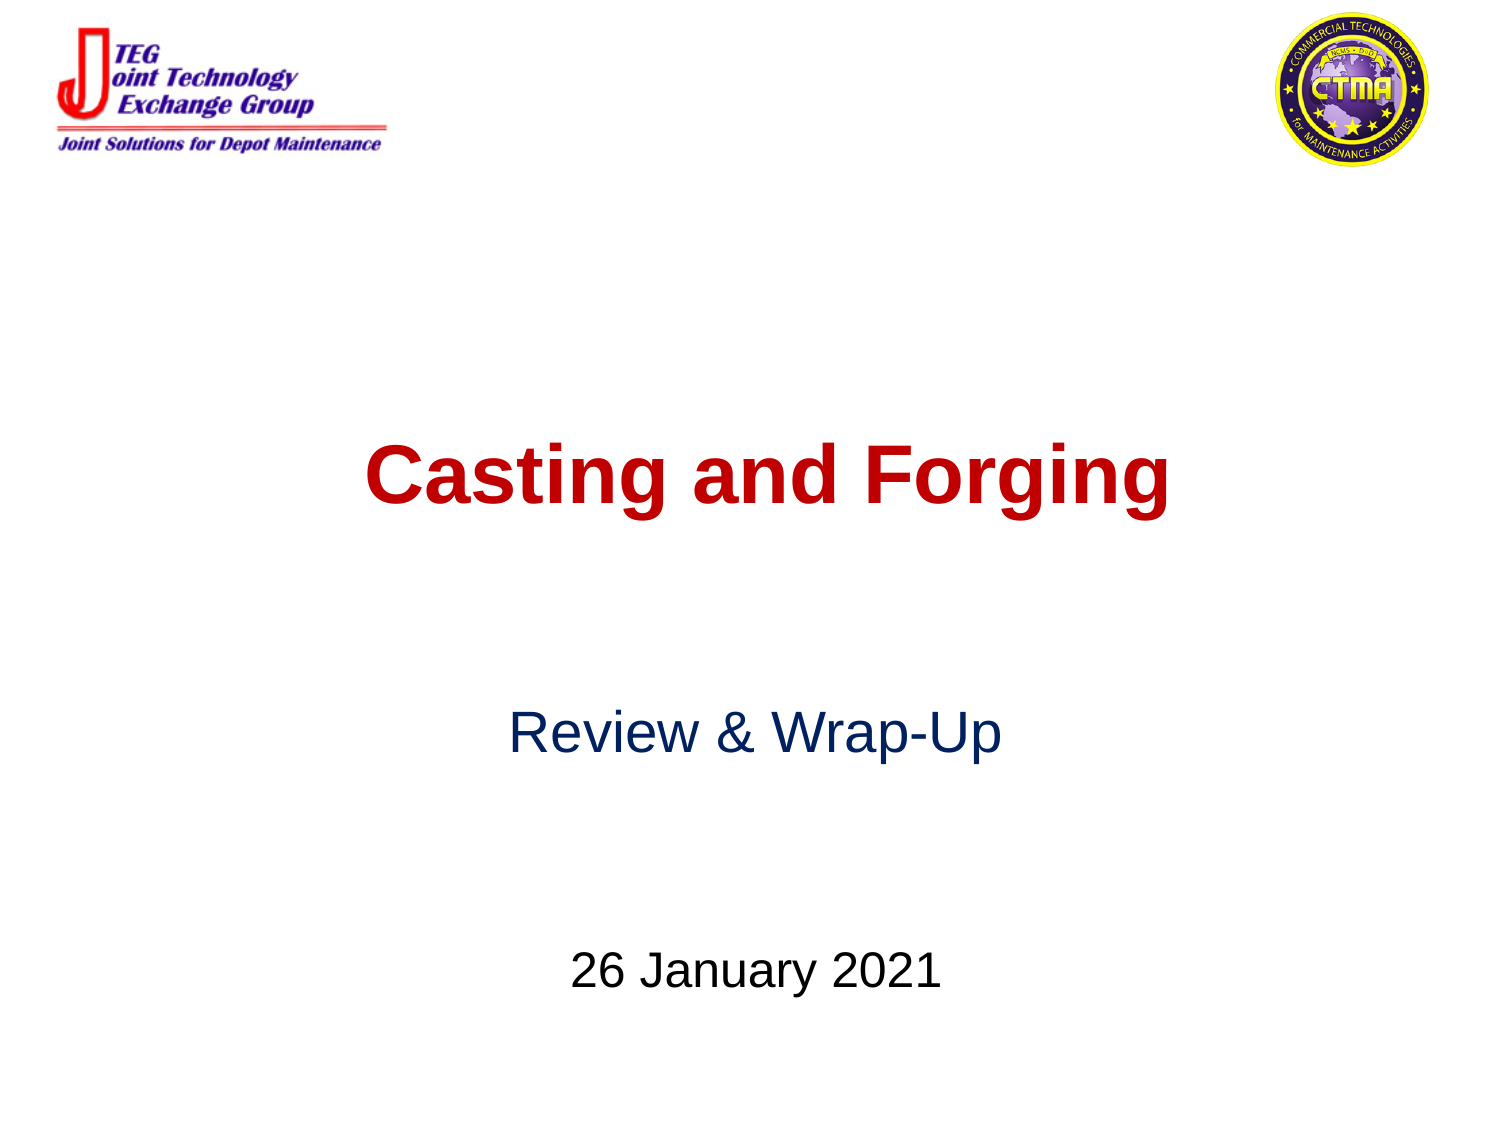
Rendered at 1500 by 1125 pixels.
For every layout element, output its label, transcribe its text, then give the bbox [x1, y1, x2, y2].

picture [49, 24, 388, 155]
subtitle Review & Wrap-Up 26 January 2021 [375, 686, 1138, 1125]
title Casting and Forging [162, 324, 1375, 617]
picture [1274, 12, 1429, 167]
